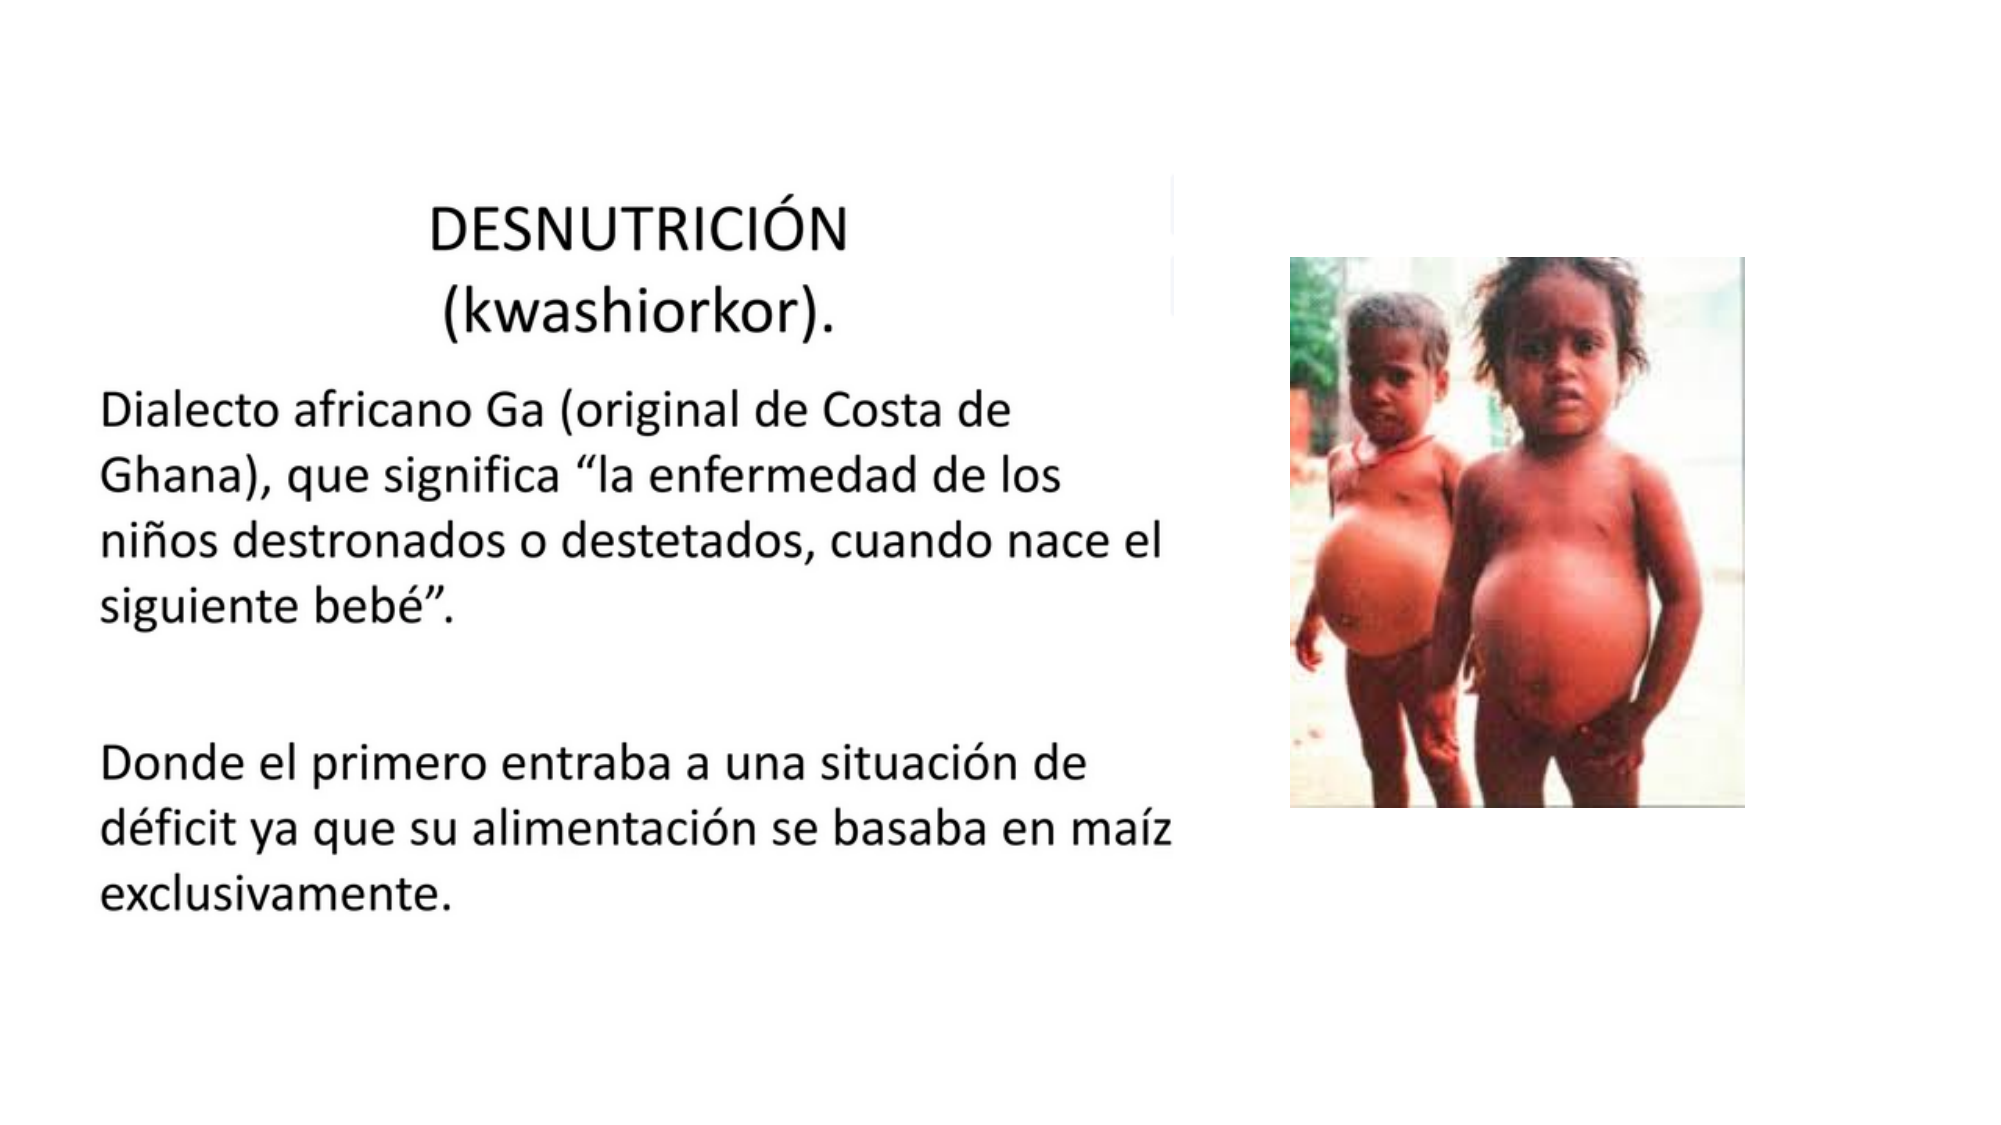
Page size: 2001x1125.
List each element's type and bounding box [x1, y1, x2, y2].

picture [53, 168, 1174, 1036]
picture [1290, 256, 1746, 808]
